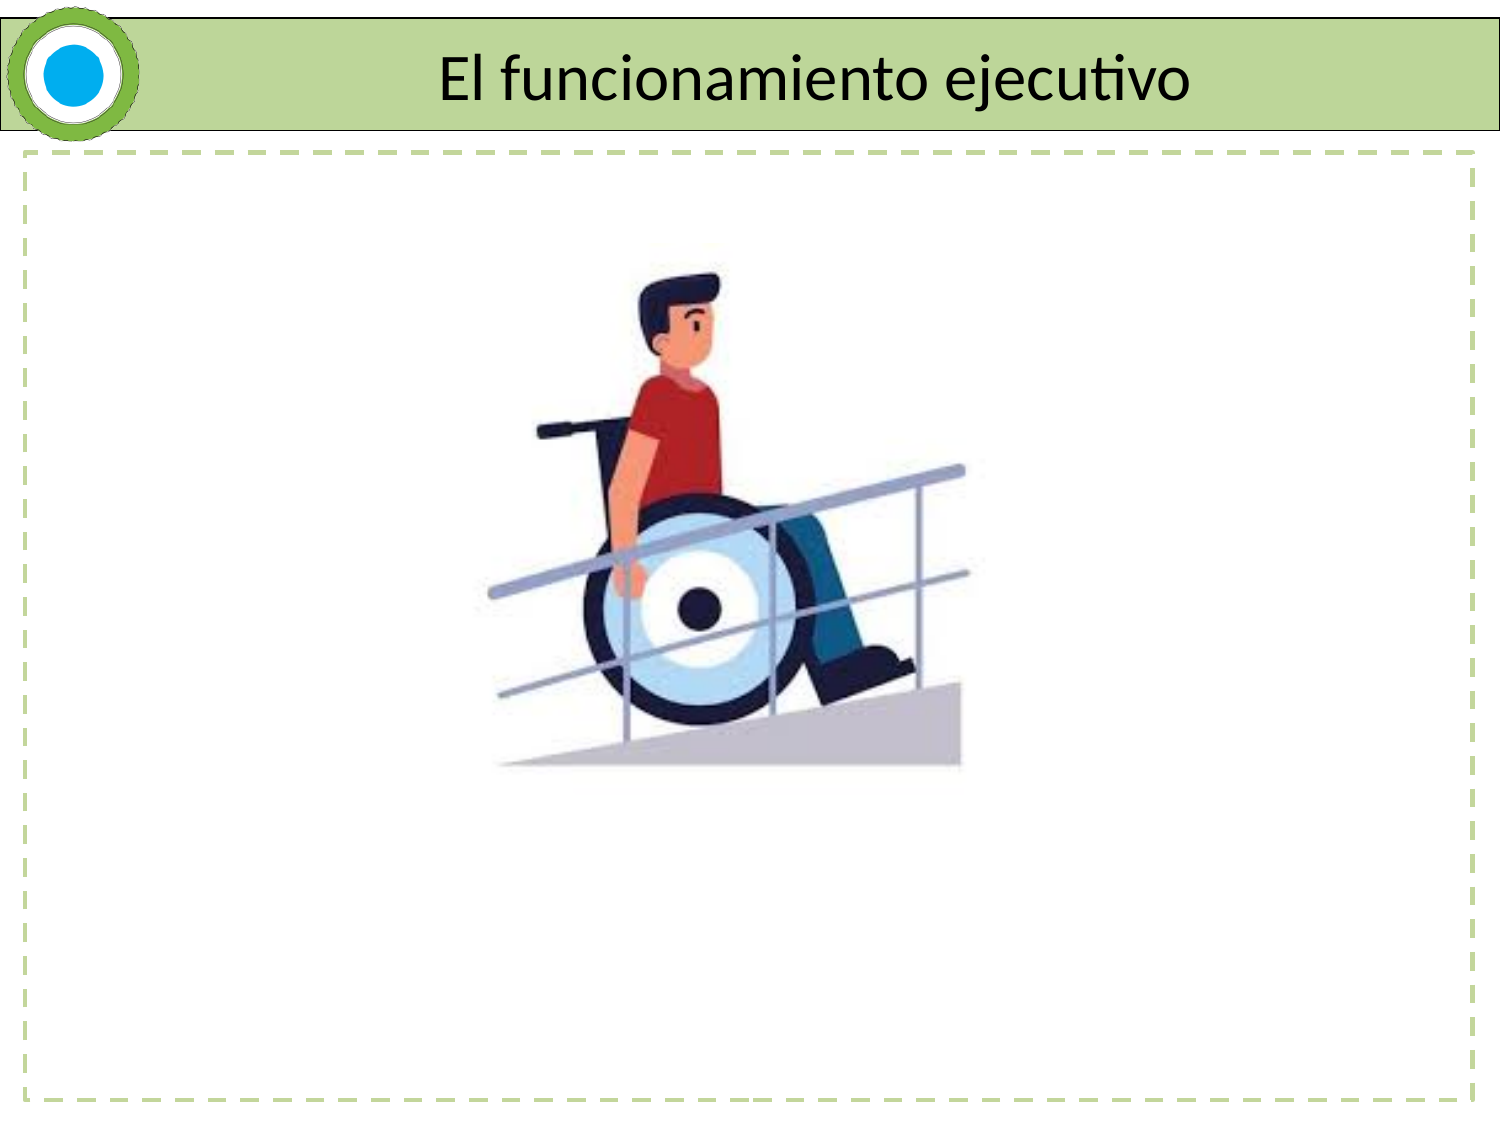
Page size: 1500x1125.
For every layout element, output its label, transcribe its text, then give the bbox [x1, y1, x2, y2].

text_box [144, 18, 1500, 26]
picture [5, 6, 140, 142]
text_box [144, 122, 1500, 131]
text_box [23, 150, 1475, 1102]
picture [454, 243, 1008, 797]
text_box El funcionamiento ejecutivo [144, 26, 1500, 122]
